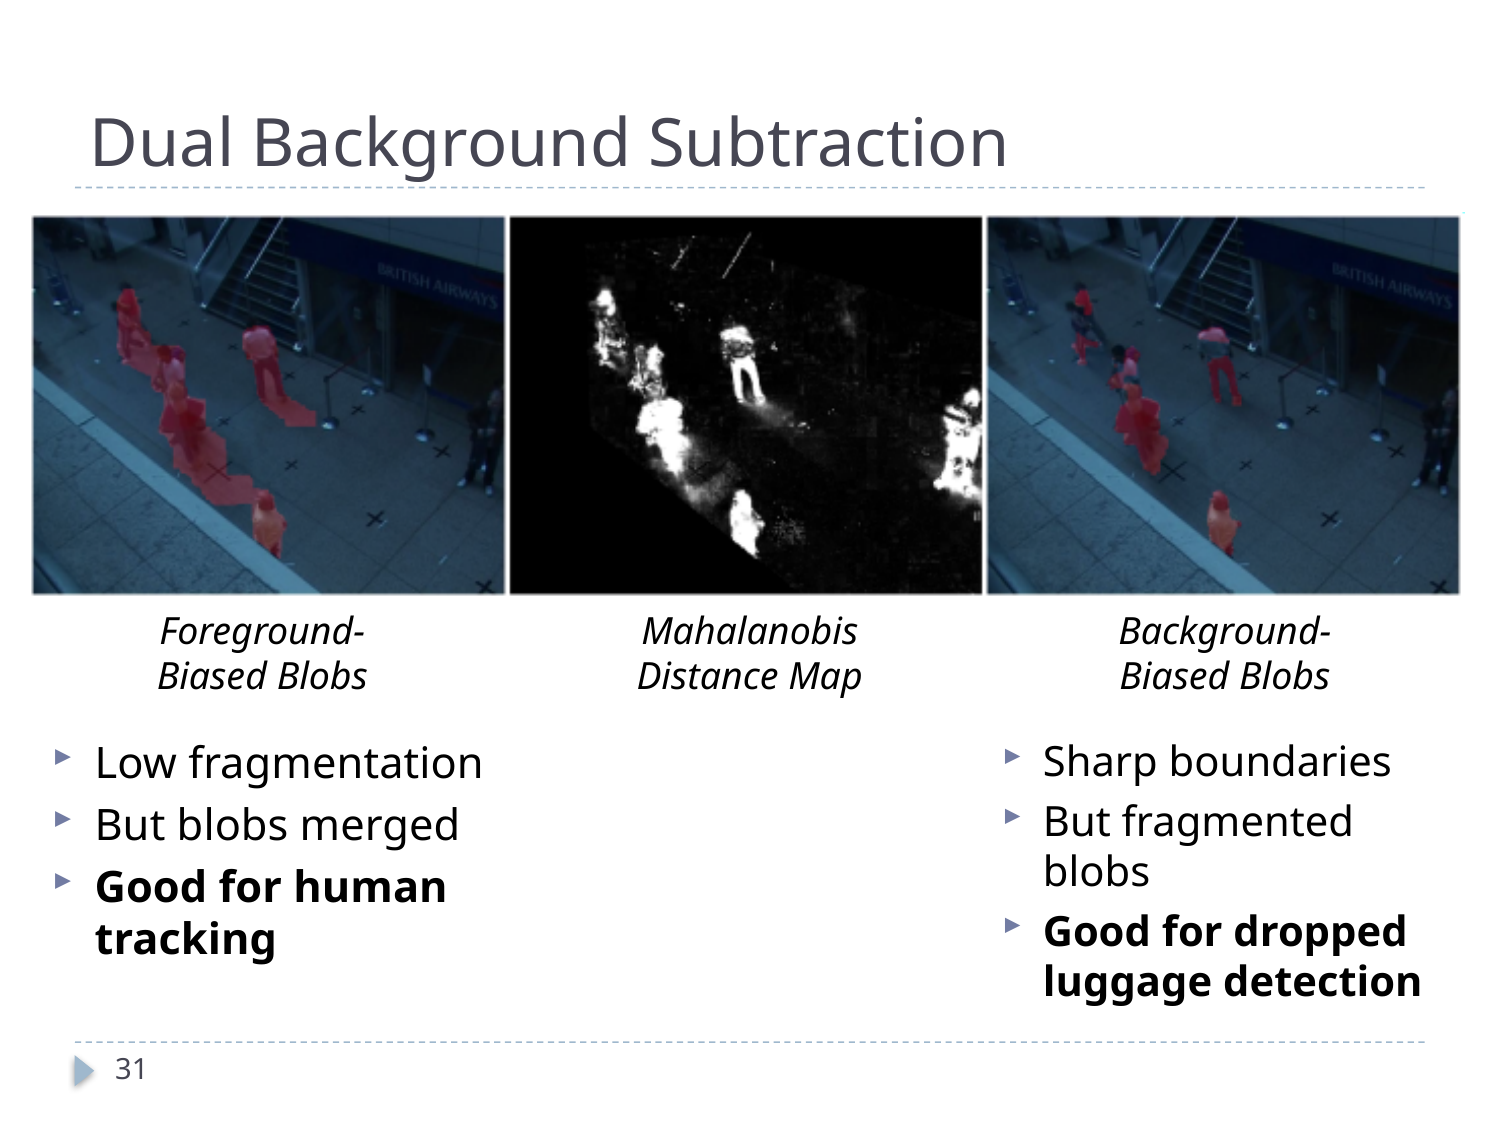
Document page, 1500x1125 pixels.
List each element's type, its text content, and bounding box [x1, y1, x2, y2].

list Low fragmentation But blobs merged Good for human tracking [37, 727, 500, 1013]
title Dual Background Subtraction [75, 37, 1425, 188]
slide_number 31 [100, 1042, 426, 1103]
text_box Foreground-Biased Blobs [112, 614, 413, 705]
list Sharp boundaries But fragmented blobs Good for dropped luggage detection [987, 727, 1463, 1013]
text_box Background-Biased Blobs [1074, 614, 1375, 705]
picture [28, 212, 1466, 601]
text_box Mahalanobis Distance Map [562, 614, 938, 705]
